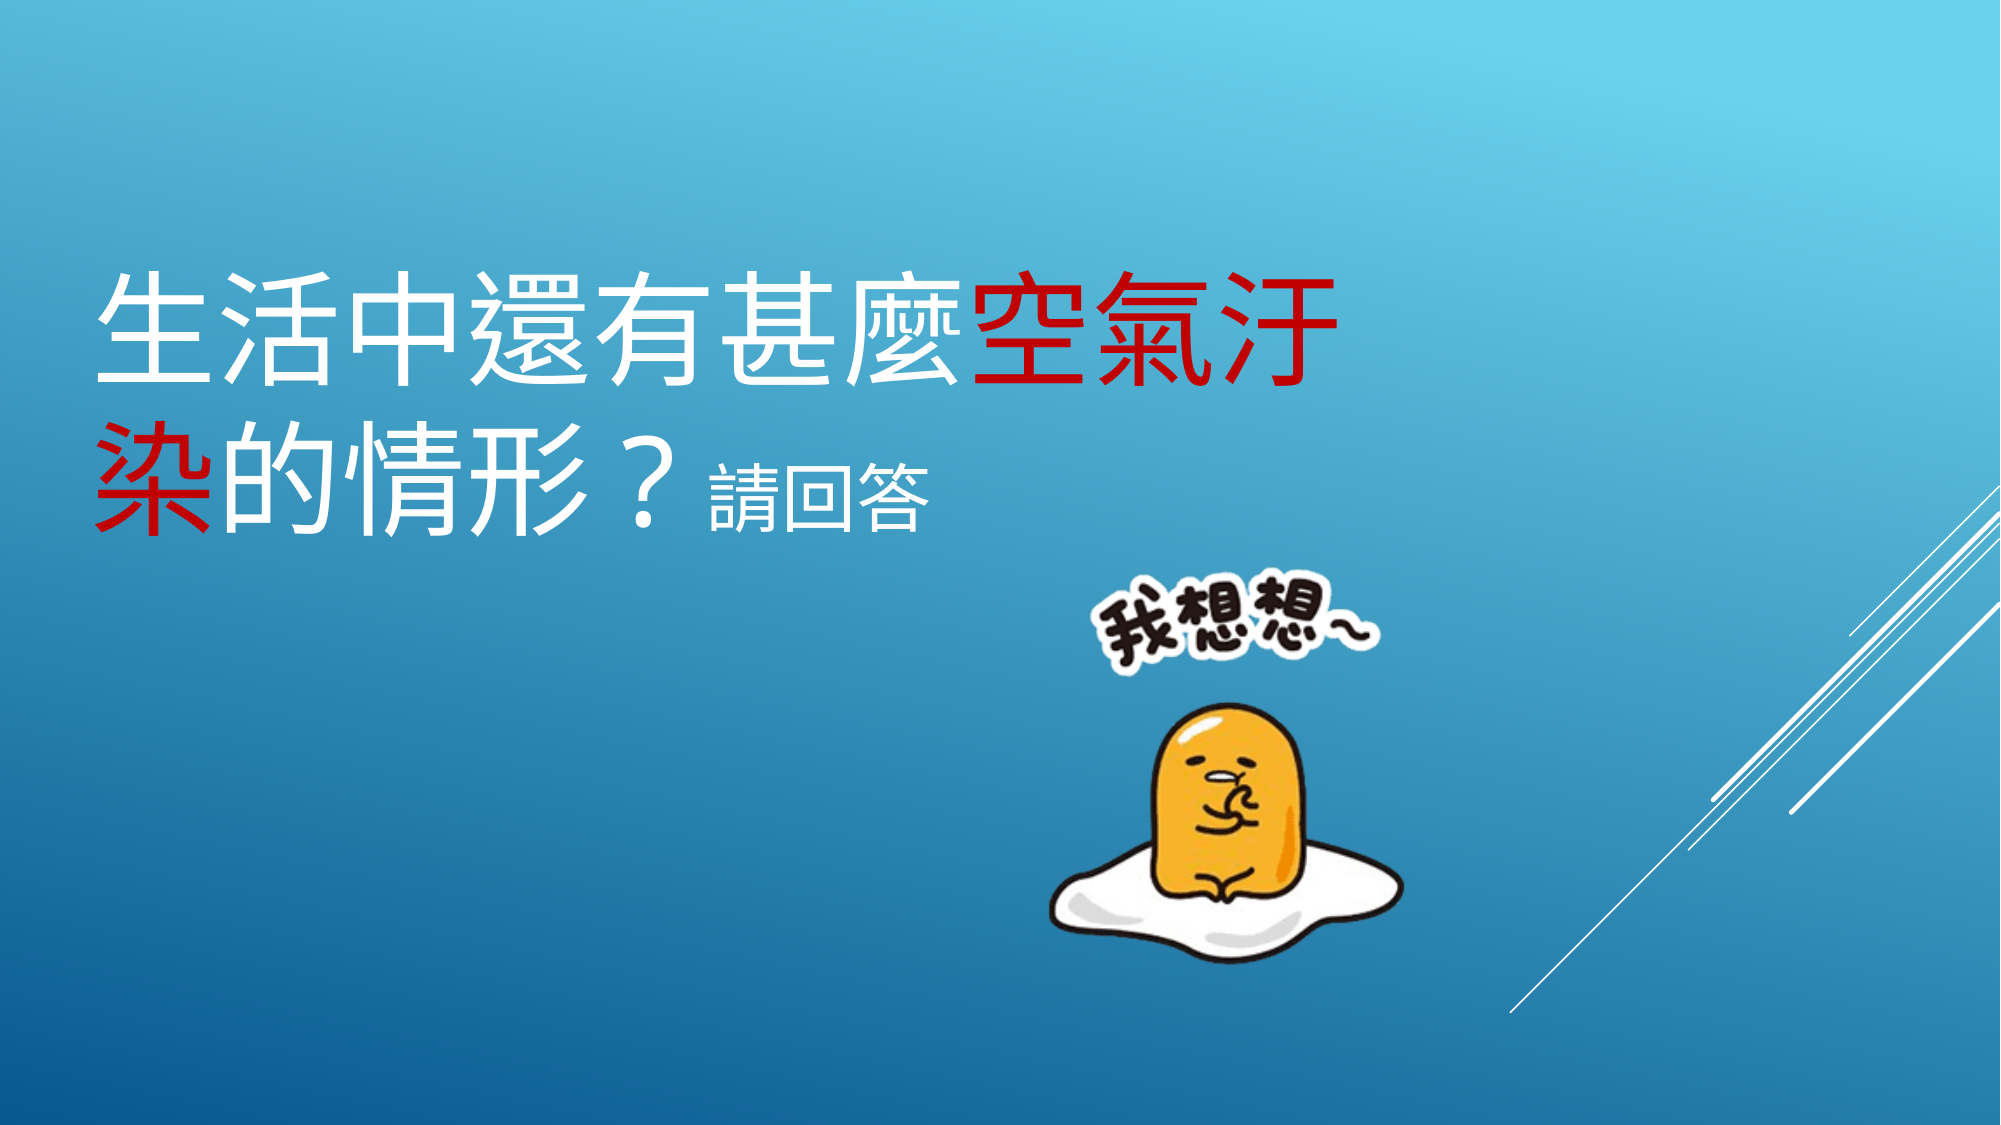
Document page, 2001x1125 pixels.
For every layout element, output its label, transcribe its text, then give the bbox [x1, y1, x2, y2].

title 生活中還有甚麼空氣汙染的情形?請回答 [76, 277, 1477, 526]
picture [1018, 556, 1436, 975]
